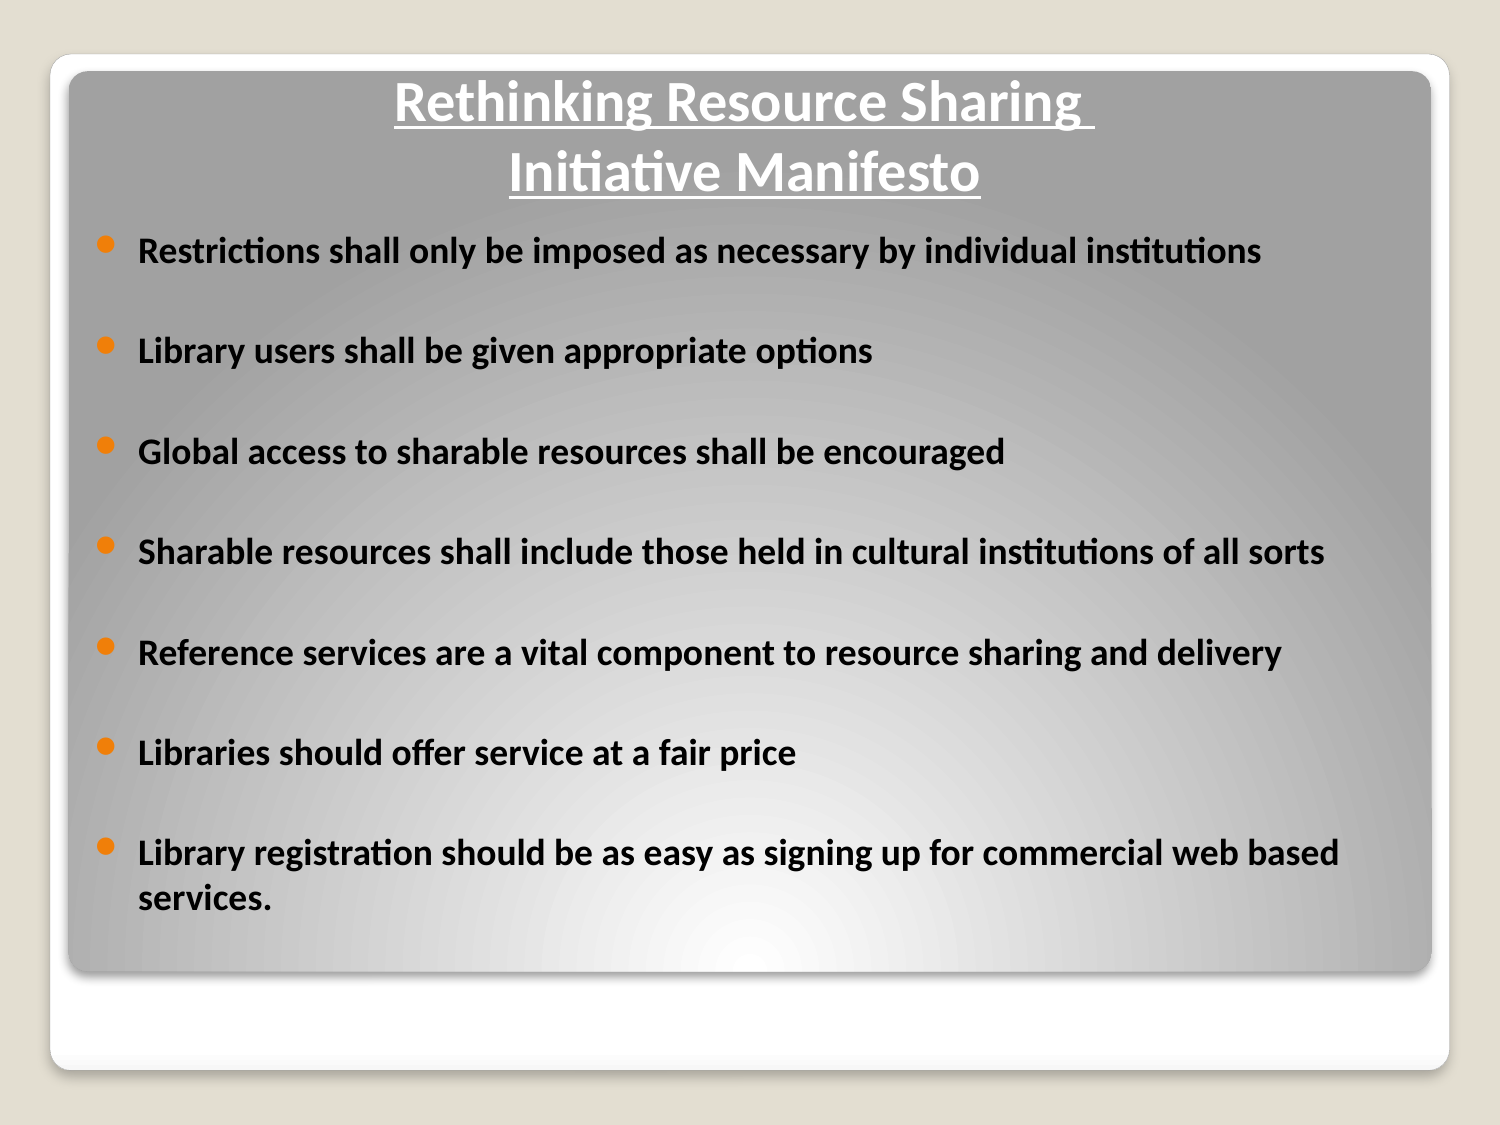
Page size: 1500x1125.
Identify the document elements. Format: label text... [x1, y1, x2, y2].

title Rethinking Resource Sharing Initiative Manifesto [64, 24, 1425, 211]
list Restrictions shall only be imposed as necessary by individual institutions Library users shall be given appropriate options Global access to sharable resources shall be encouraged Sharable resources shall include those held in cultural institutions of all sorts Reference services are a vital component to resource sharing and delivery Libraries should offer service at a fair price Library registration should be as easy as signing up for commercial web based services. [64, 211, 1425, 1016]
